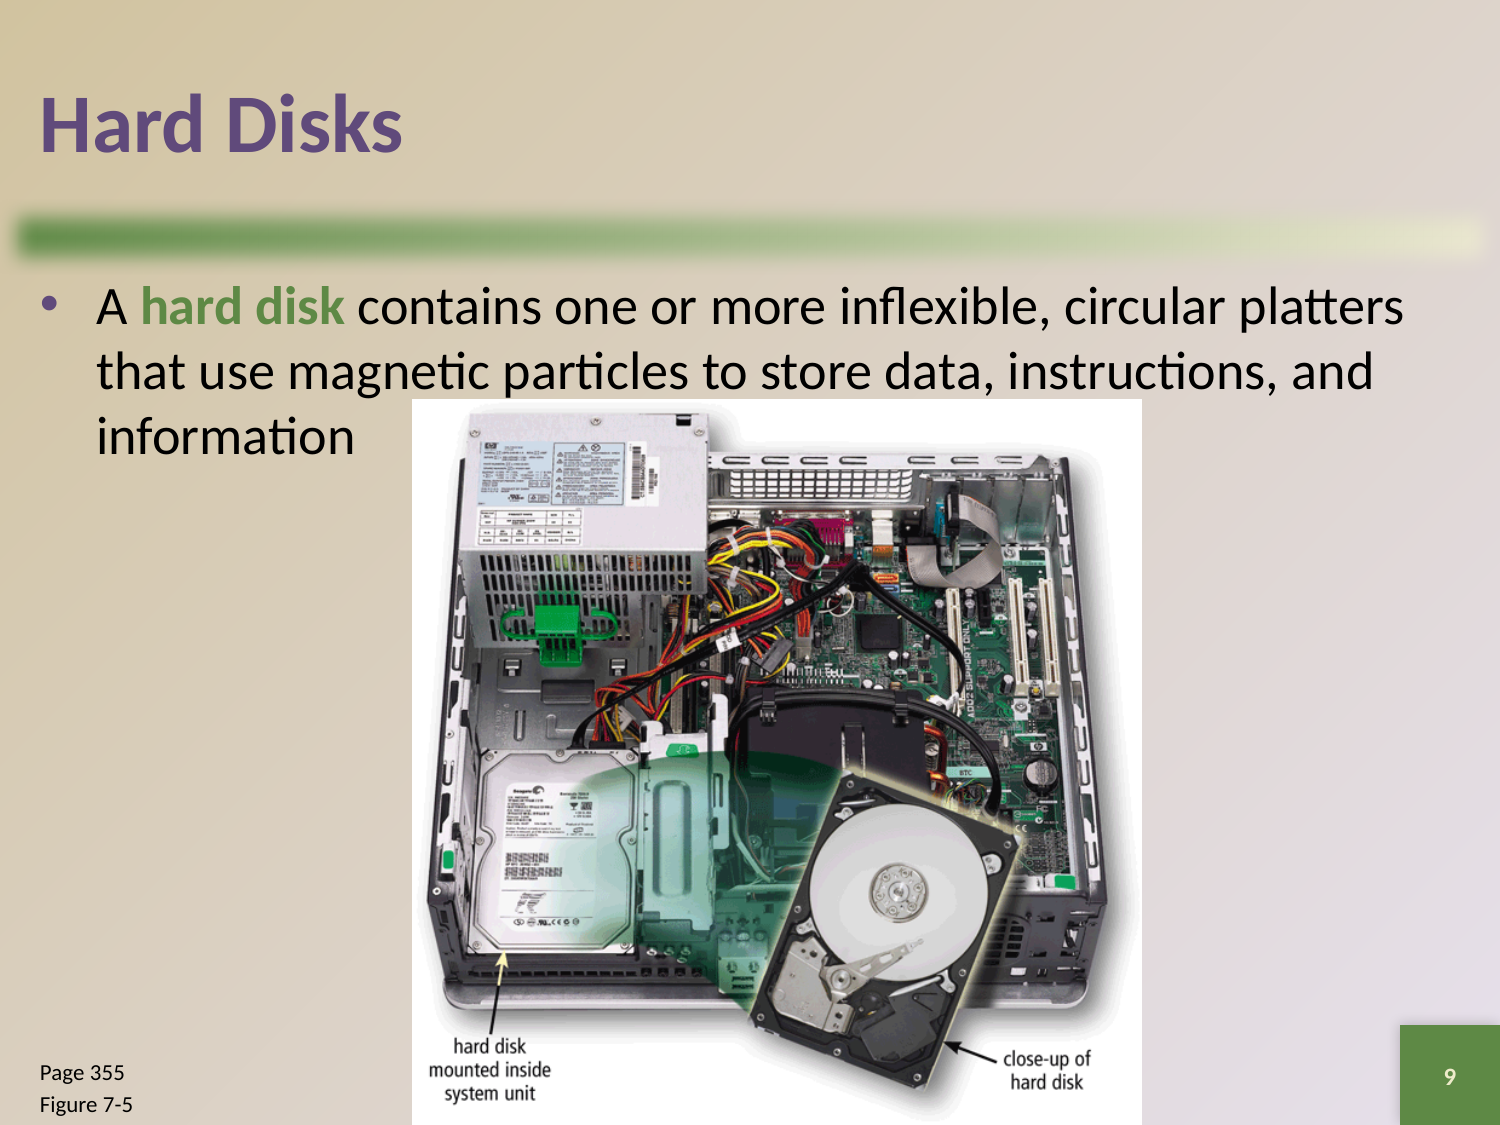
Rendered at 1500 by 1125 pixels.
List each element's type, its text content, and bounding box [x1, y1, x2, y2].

list Page 355 Figure 7-5 [24, 1050, 300, 1125]
picture [412, 399, 1142, 1125]
list A hard disk contains one or more inflexible, circular platters that use magnetic particles to store data, instructions, and information [24, 262, 1475, 1025]
slide_number 9 [1400, 1025, 1500, 1125]
title Hard Disks [24, 24, 1475, 213]
